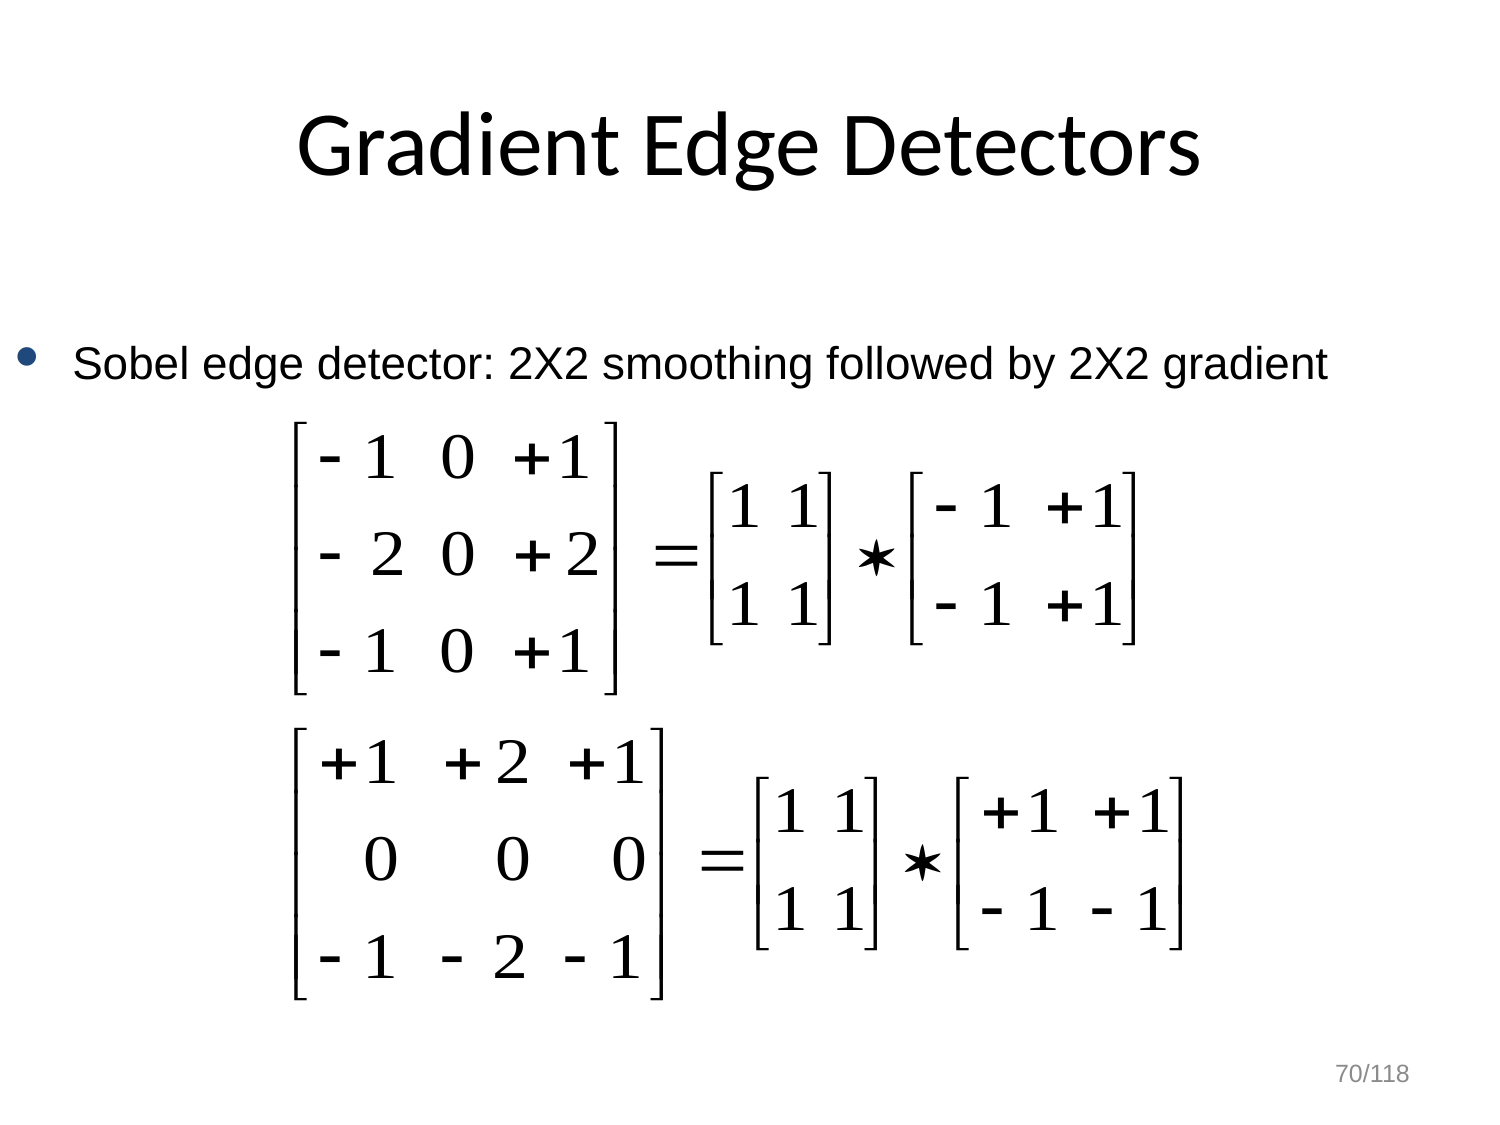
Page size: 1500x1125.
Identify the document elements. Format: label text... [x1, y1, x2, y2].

text_box Sobel edge detector: 2X2 smoothing followed by 2X2 gradient [0, 326, 1359, 396]
title Gradient Edge Detectors [75, 45, 1425, 233]
slide_number 70/118 [1074, 1042, 1425, 1103]
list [277, 408, 1211, 1016]
